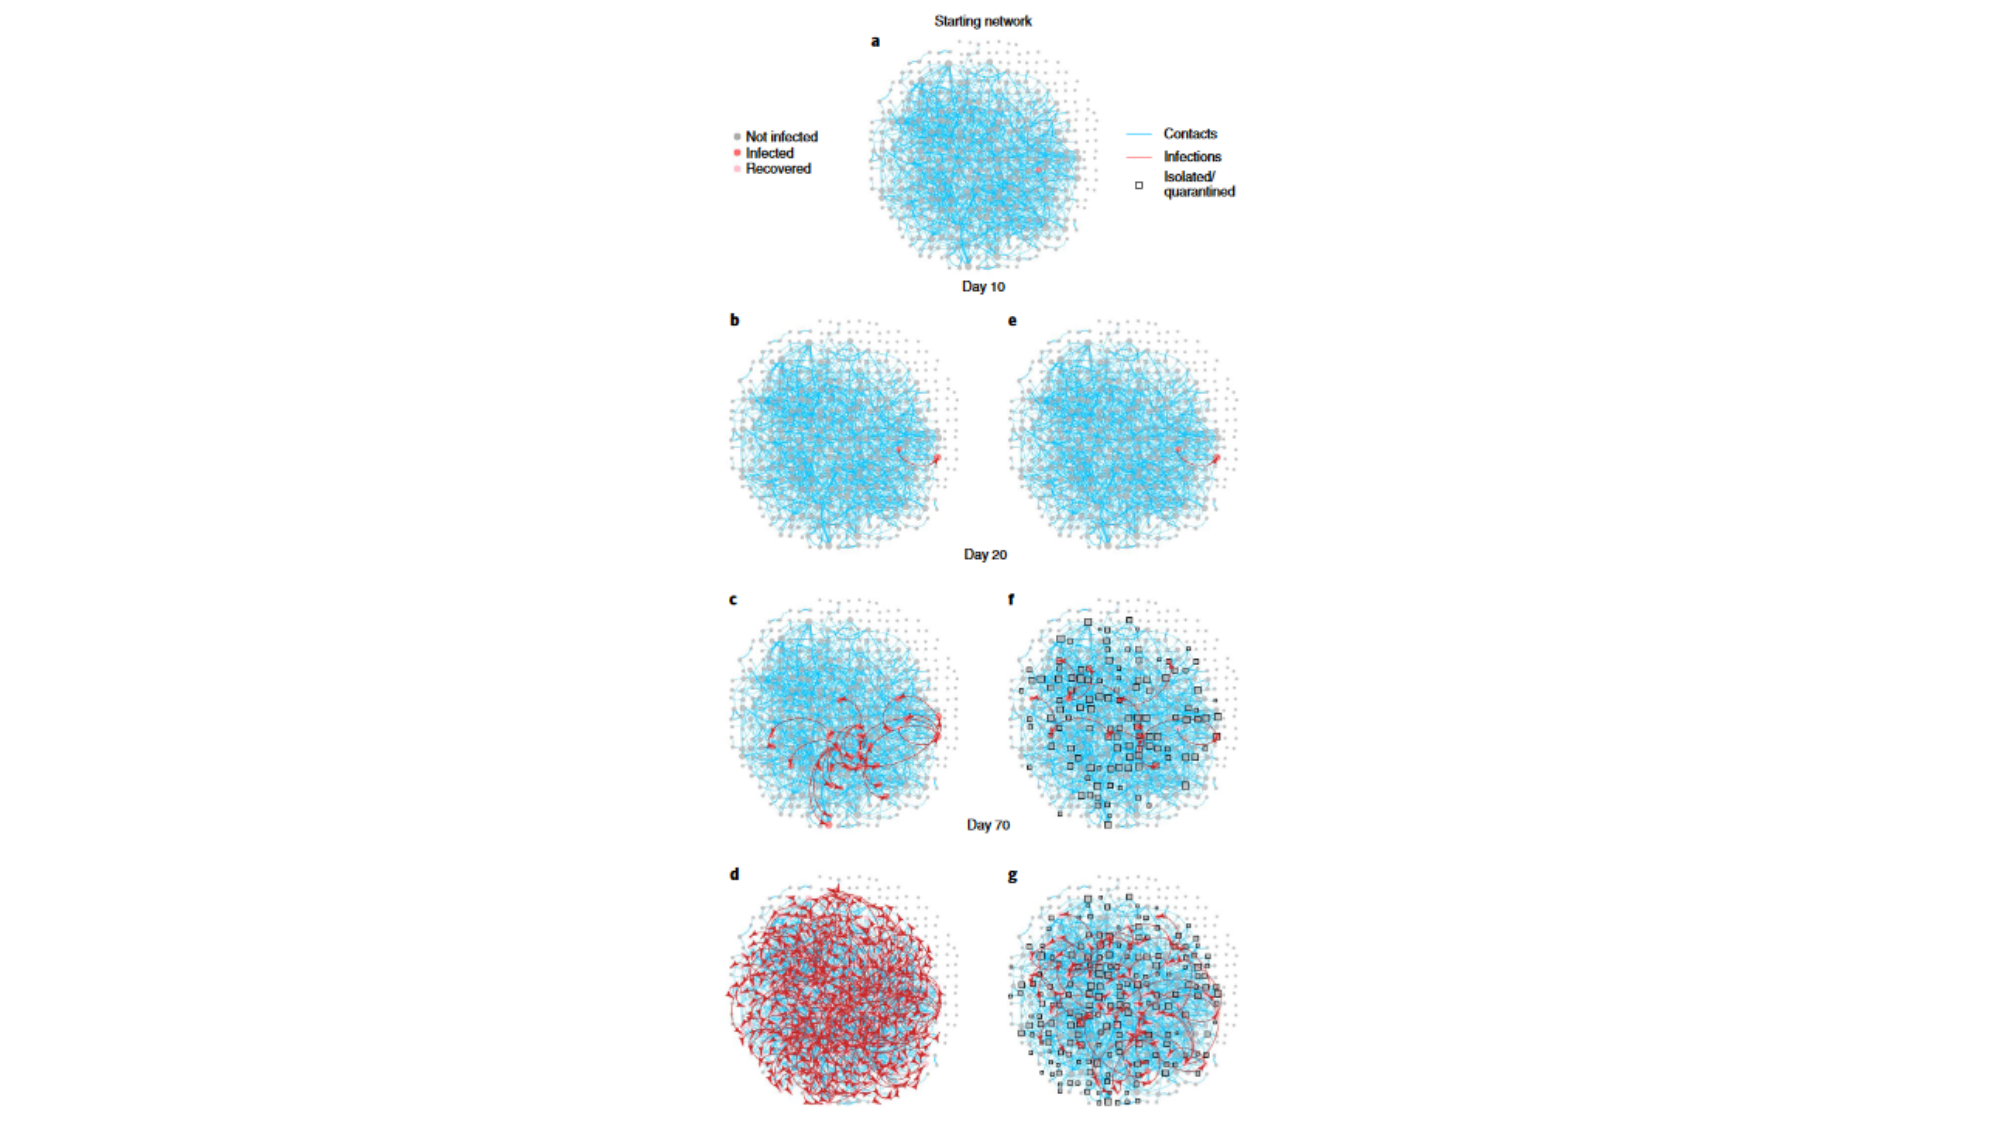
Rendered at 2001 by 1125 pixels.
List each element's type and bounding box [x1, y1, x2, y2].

picture [722, 0, 1278, 1125]
